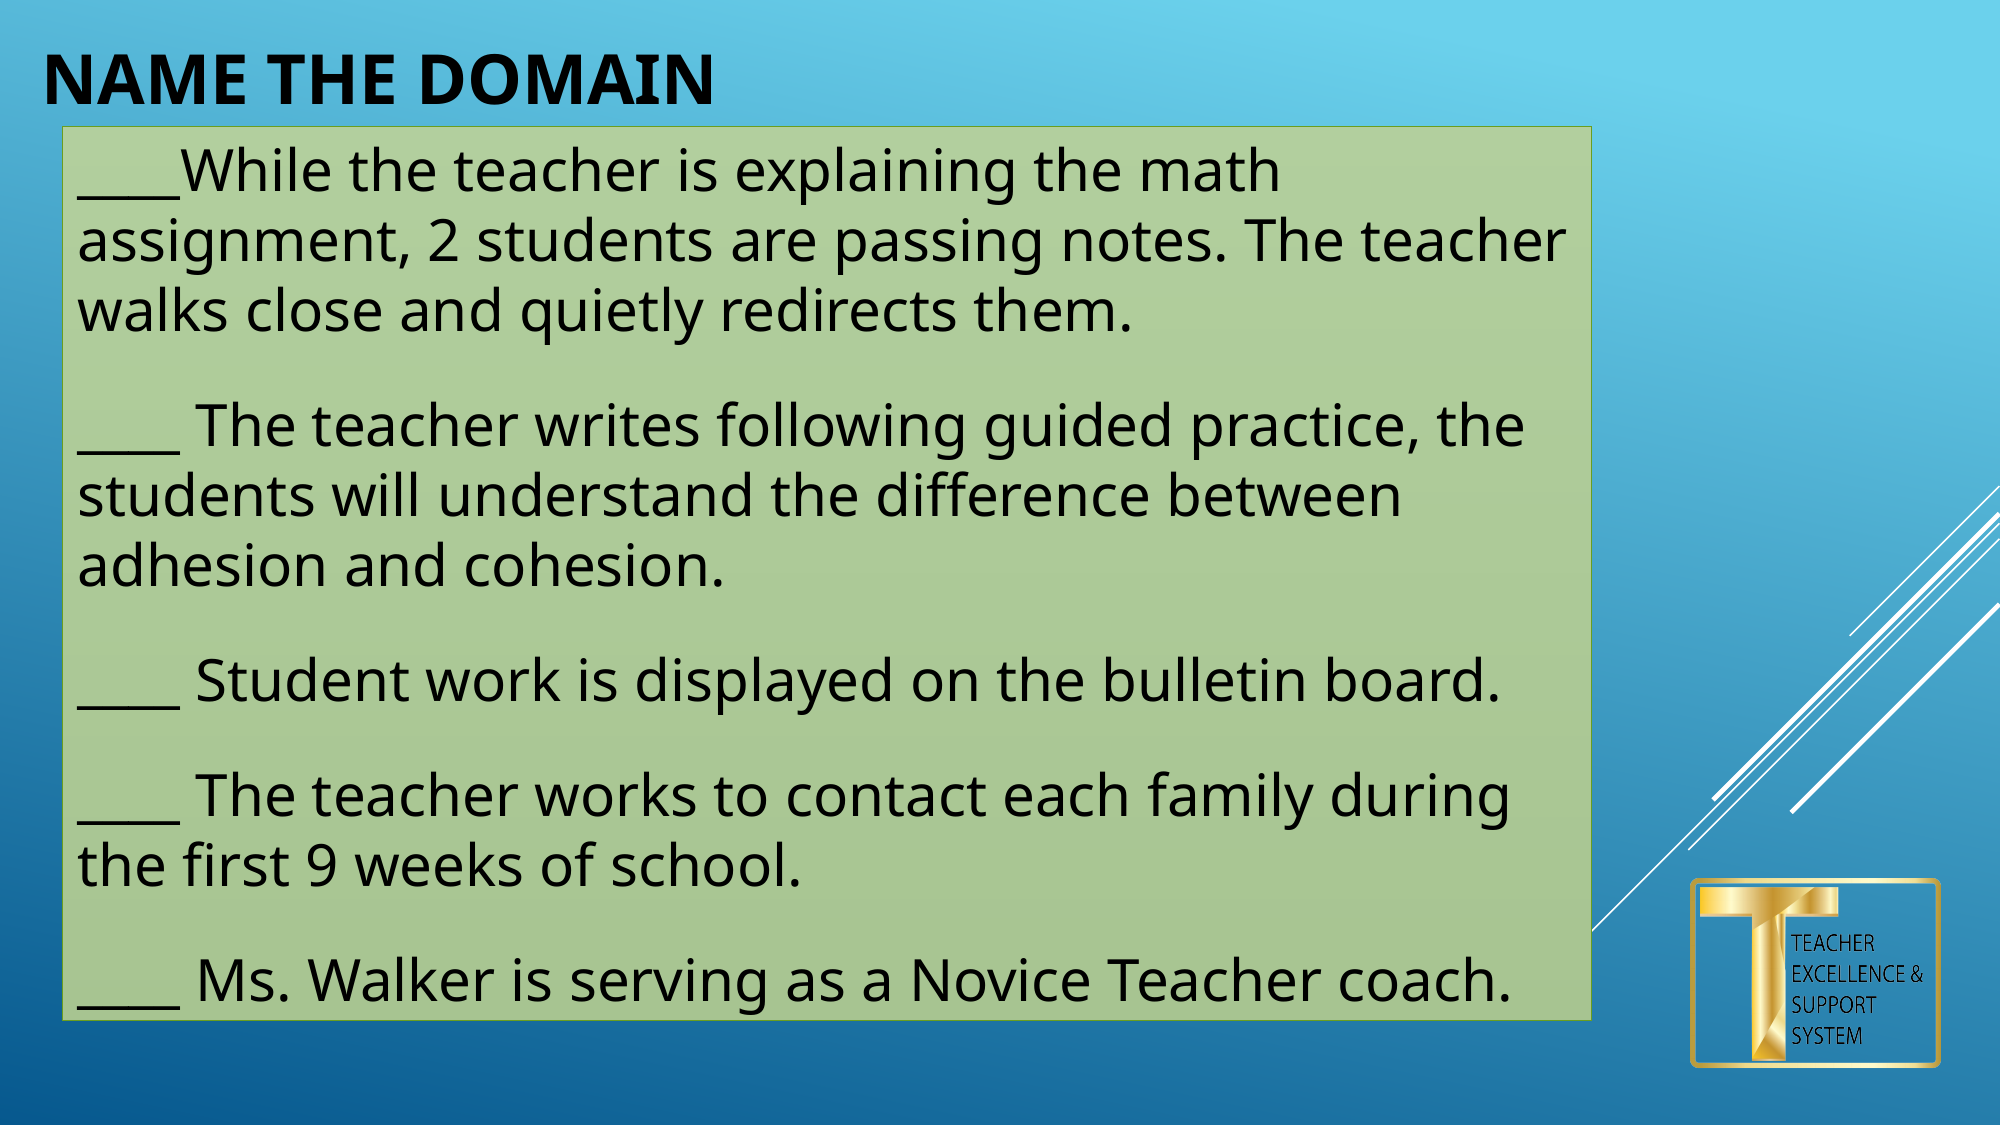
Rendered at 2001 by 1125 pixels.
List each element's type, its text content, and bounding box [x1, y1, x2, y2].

text_box ____While the teacher is explaining the math assignment, 2 students are passing notes. The teacher walks close and quietly redirects them. ____ The teacher writes following guided practice, the students will understand the difference between adhesion and cohesion. ____ Student work is displayed on the bulletin board. ____ The teacher works to contact each family during the first 9 weeks of school. ____ Ms. Walker is serving as a Novice Teacher coach. [62, 126, 1592, 1021]
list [1690, 878, 1941, 1081]
title Name the domain [26, 0, 861, 154]
